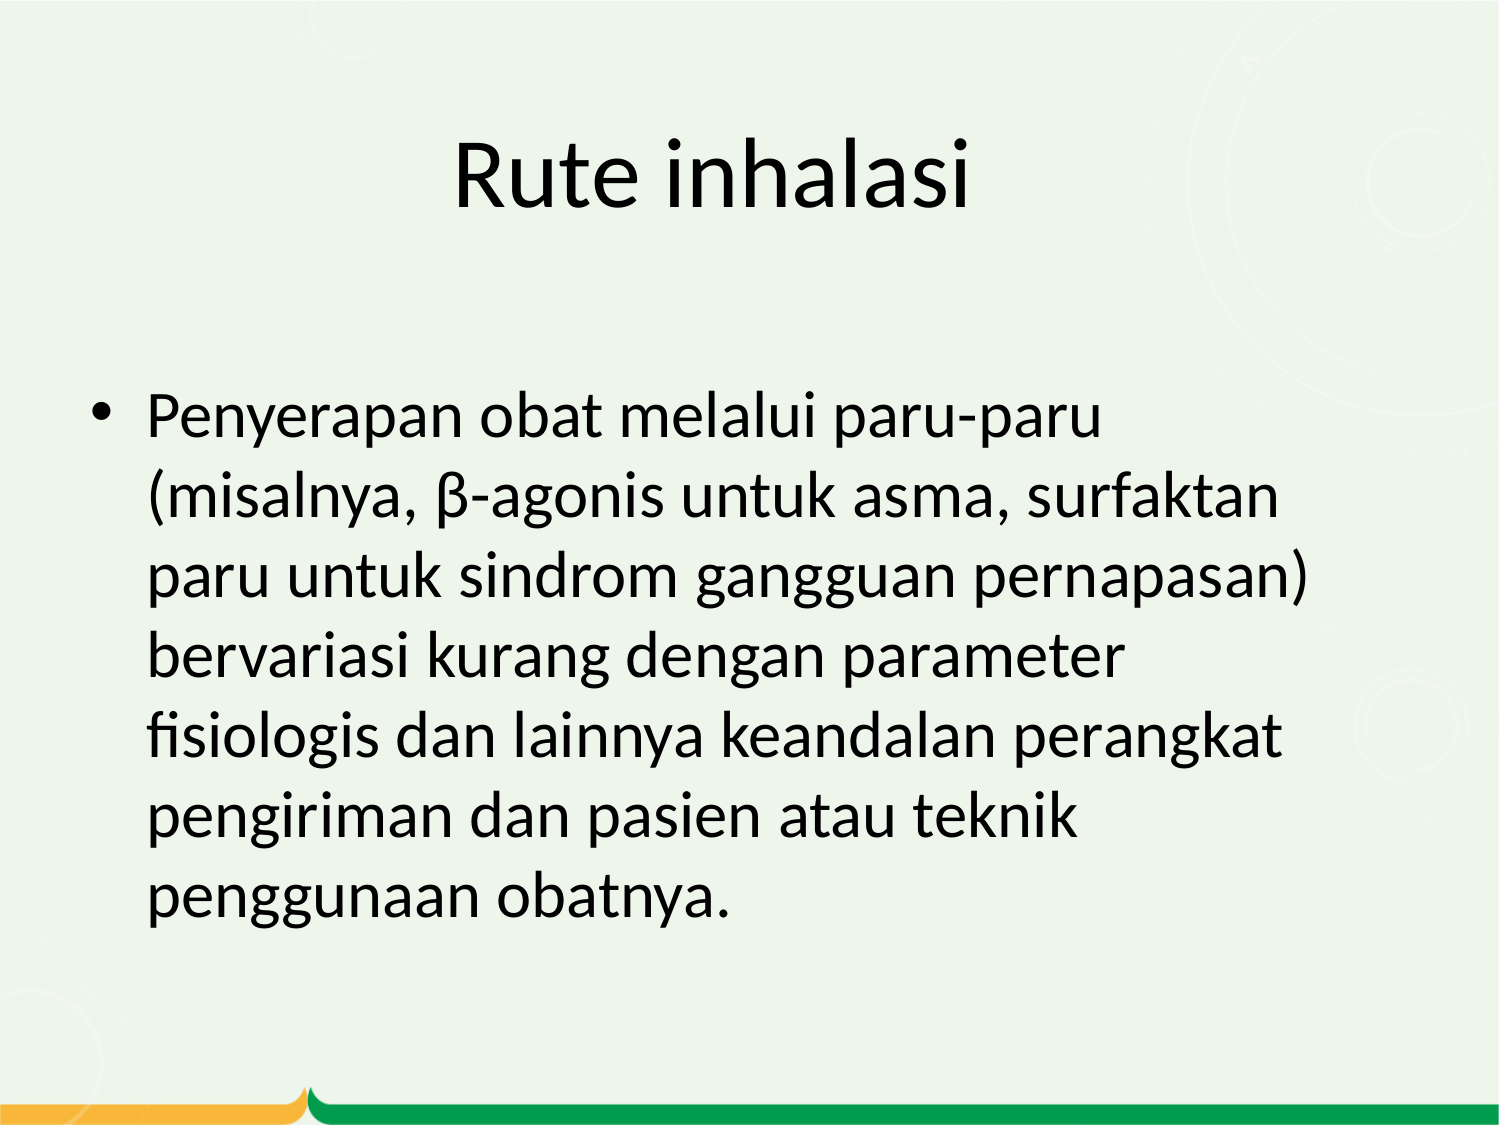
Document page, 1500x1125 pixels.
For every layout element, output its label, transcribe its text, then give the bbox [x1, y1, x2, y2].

list Penyerapan obat melalui paru-paru (misalnya, β-agonis untuk asma, surfaktan paru untuk sindrom gangguan pernapasan) bervariasi kurang dengan parameter fisiologis dan lainnya keandalan perangkat pengiriman dan pasien atau teknik penggunaan obatnya. [75, 351, 1350, 950]
picture [0, 0, 1500, 1125]
title Rute inhalasi [75, 99, 1350, 339]
